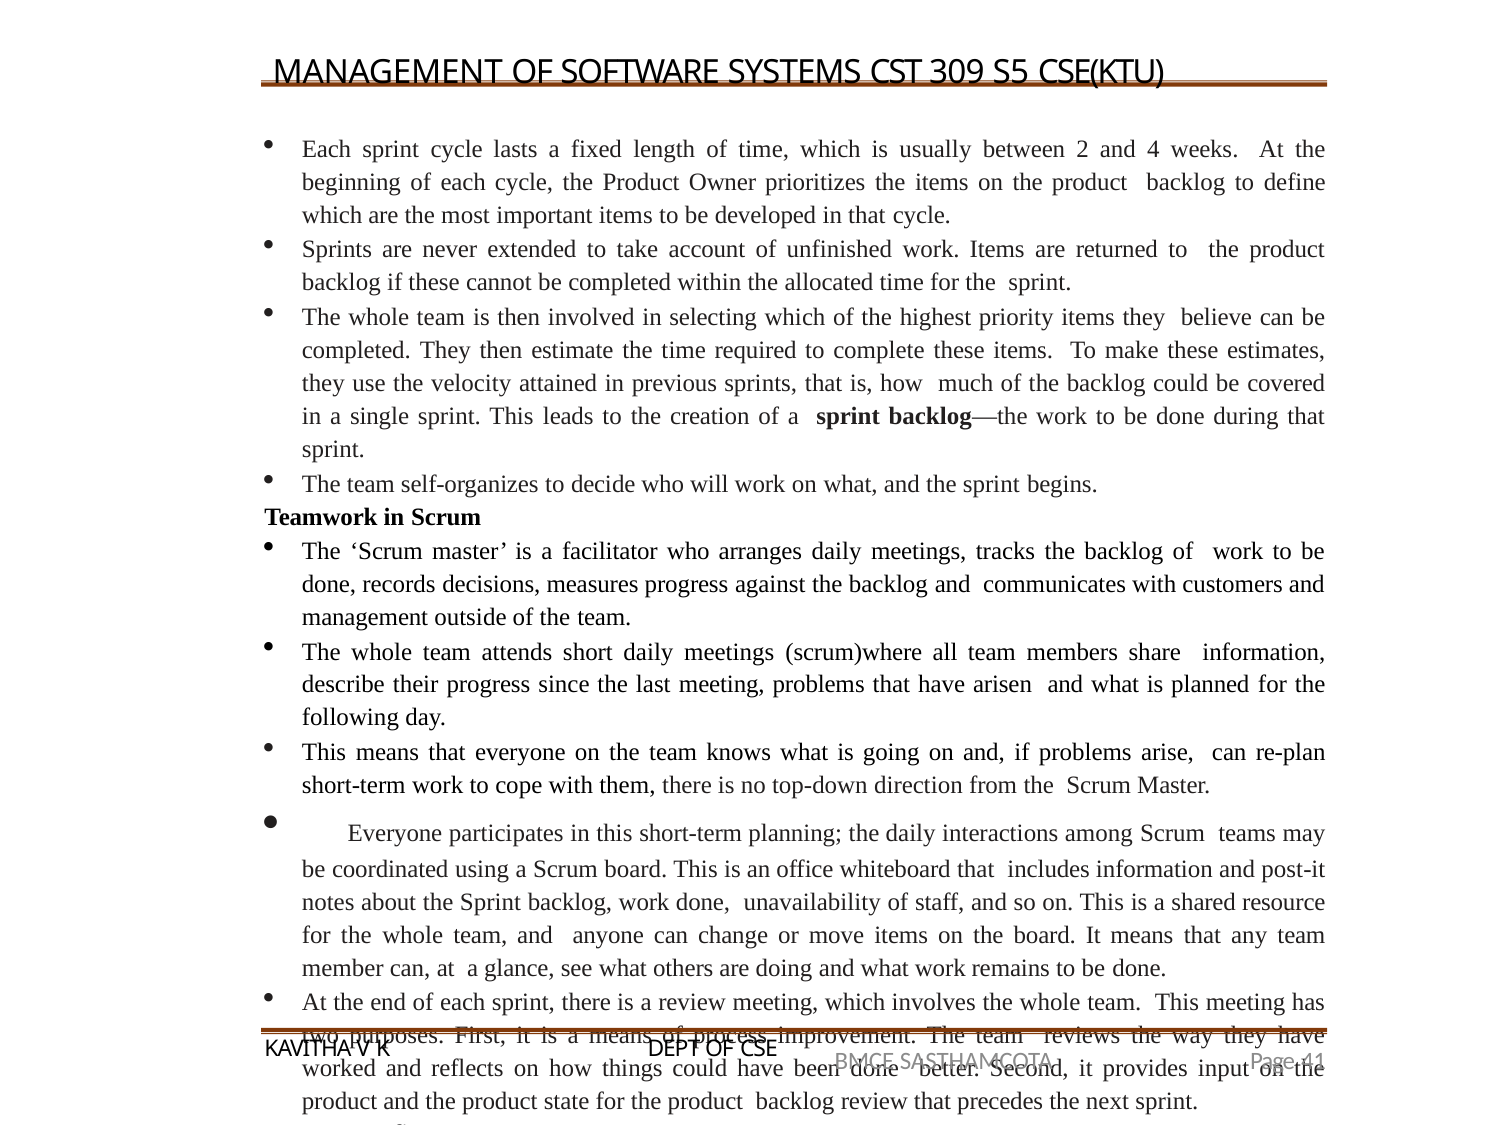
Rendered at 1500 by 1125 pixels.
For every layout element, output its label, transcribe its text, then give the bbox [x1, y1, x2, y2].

text_box [261, 1027, 832, 1035]
text_box DEPT OF CSE [645, 1037, 790, 1062]
slide_number BMCE SASTHAMCOTA [832, 736, 1077, 1125]
text_box KAVITHA V K [262, 1037, 404, 1062]
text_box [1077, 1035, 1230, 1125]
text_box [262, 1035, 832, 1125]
text_box [1077, 1027, 1230, 1035]
text_box MANAGEMENT OF SOFTWARE SYSTEMS CST 309 S5 CSE(KTU) Each sprint cycle lasts a fixed length of time, which is usually between 2 and 4 weeks. At the beginning of each cycle, the Product Owner prioritizes the items on the product backlog to define which are the most important items to be developed in that cycle. Sprints are never extended to take account of unfinished work. Items are returned to the product backlog if these cannot be completed within the allocated time for the sprint. The whole team is then involved in selecting which of the highest priority items they believe can be completed. They then estimate the time required to complete these items. To make these estimates, they use the velocity attained in previous sprints, that is, how much of the backlog could be covered in a single sprint. This leads to the creation of a sprint backlog—the work to be done during that sprint. The team self-organizes to decide who will work on what, and the sprint begins. Teamwork in Scrum The ‘Scrum master’ is a facilitator who arranges daily meetings, tracks the backlog of work to be done, records decisions, measures progress against the backlog and communicates with customers and management outside of the team. The whole team attends short daily meetings (scrum)where all team members share information, describe their progress since the last meeting, problems that have arisen and what is planned for the following day. This means that everyone on the team knows what is going on and, if problems arise, can re-plan short-term work to cope with them, there is no top-down direction from the Scrum Master. Everyone participates in this short-term planning; the daily interactions among Scrum teams may be coordinated using a Scrum board. This is an office whiteboard that includes information and post-it notes about the Sprint backlog, work done, unavailability of staff, and so on. This is a shared resource for the whole team, and anyone can change or move items on the board. It means that any team member can, at a glance, see what others are doing and what work remains to be done. At the end of each sprint, there is a review meeting, which involves the whole team. This meeting has two purposes. First, it is a means of process improvement. The team reviews the way they have worked and reflects on how things could have been done better. Second, it provides input on the product and the product state for the product backlog review that precedes the next sprint. Scrum Benefits The product is broken down into a set of manageable and understandable chunks. Unstable requirements do not hold up progress. The whole team have visibility of everything and consequently team communication is improved. Customers see on-time delivery of increments and gain feedback on how the product works. [262, 48, 1327, 1027]
slide_number Page 41 [1230, 736, 1327, 1125]
